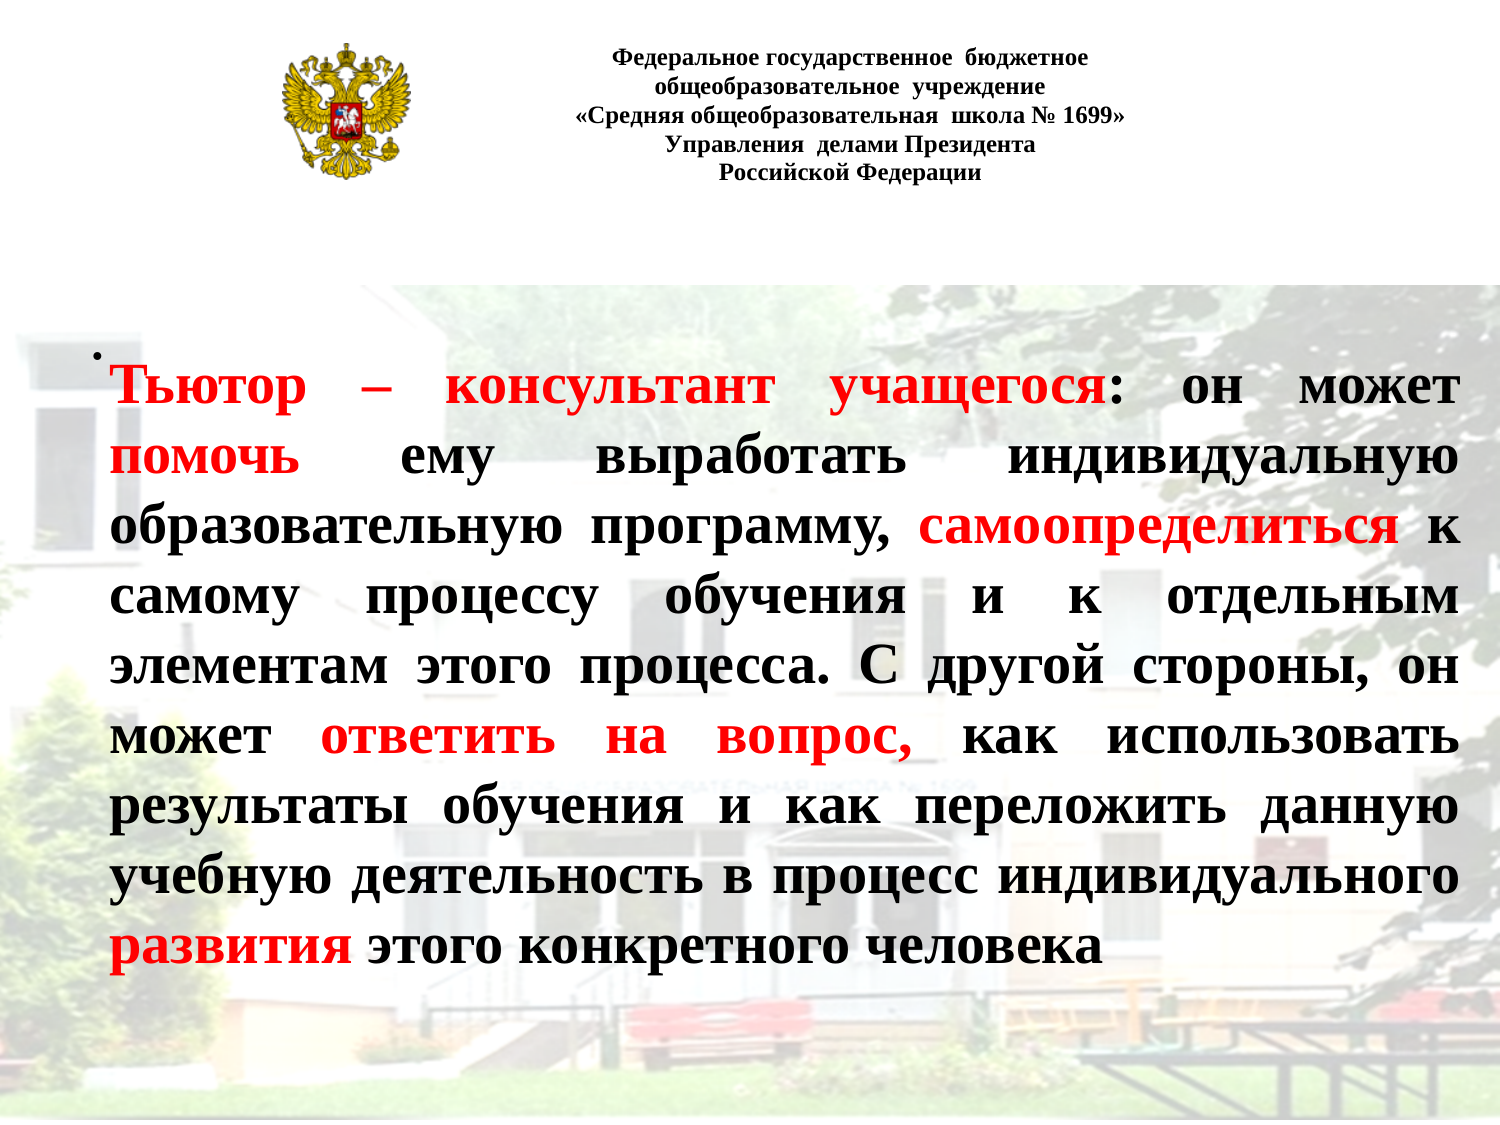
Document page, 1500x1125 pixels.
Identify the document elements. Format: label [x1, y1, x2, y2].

picture [0, 285, 1500, 1120]
picture [228, 42, 1272, 249]
